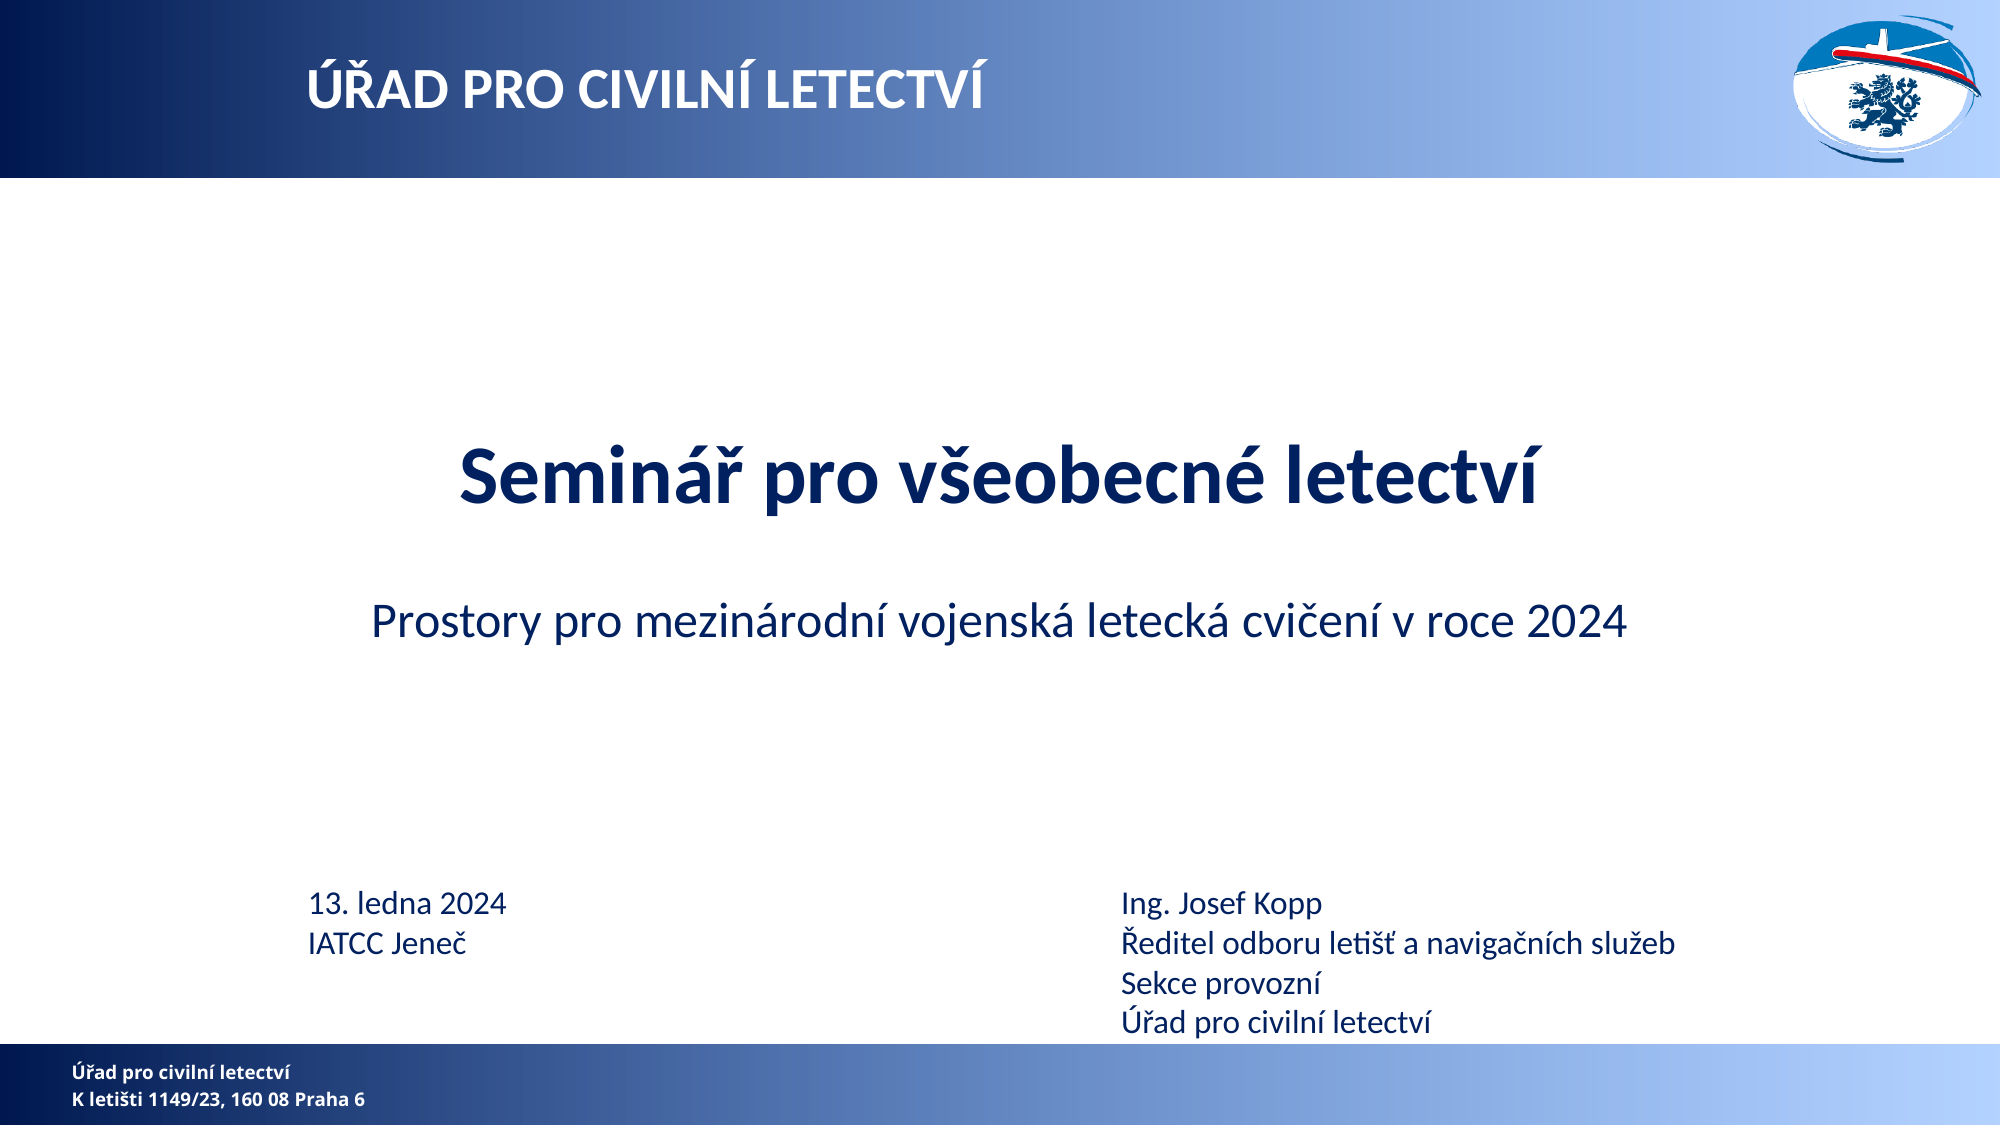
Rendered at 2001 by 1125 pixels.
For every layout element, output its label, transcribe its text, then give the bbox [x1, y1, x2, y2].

text_box Ing. Josef Kopp Ředitel odboru letišť a navigačních služeb Sekce provozní Úřad pro civilní letectví [1106, 873, 1733, 1048]
picture [1787, 15, 1984, 163]
text_box Seminář pro všeobecné letectví Prostory pro mezinárodní vojenská letecká cvičení v roce 2024 [314, 432, 1685, 879]
text_box [468, 128, 756, 331]
text_box Úřad pro civilní letectví [291, 42, 1496, 128]
text_box 13. ledna 2024 IATCC Jeneč [293, 873, 991, 969]
